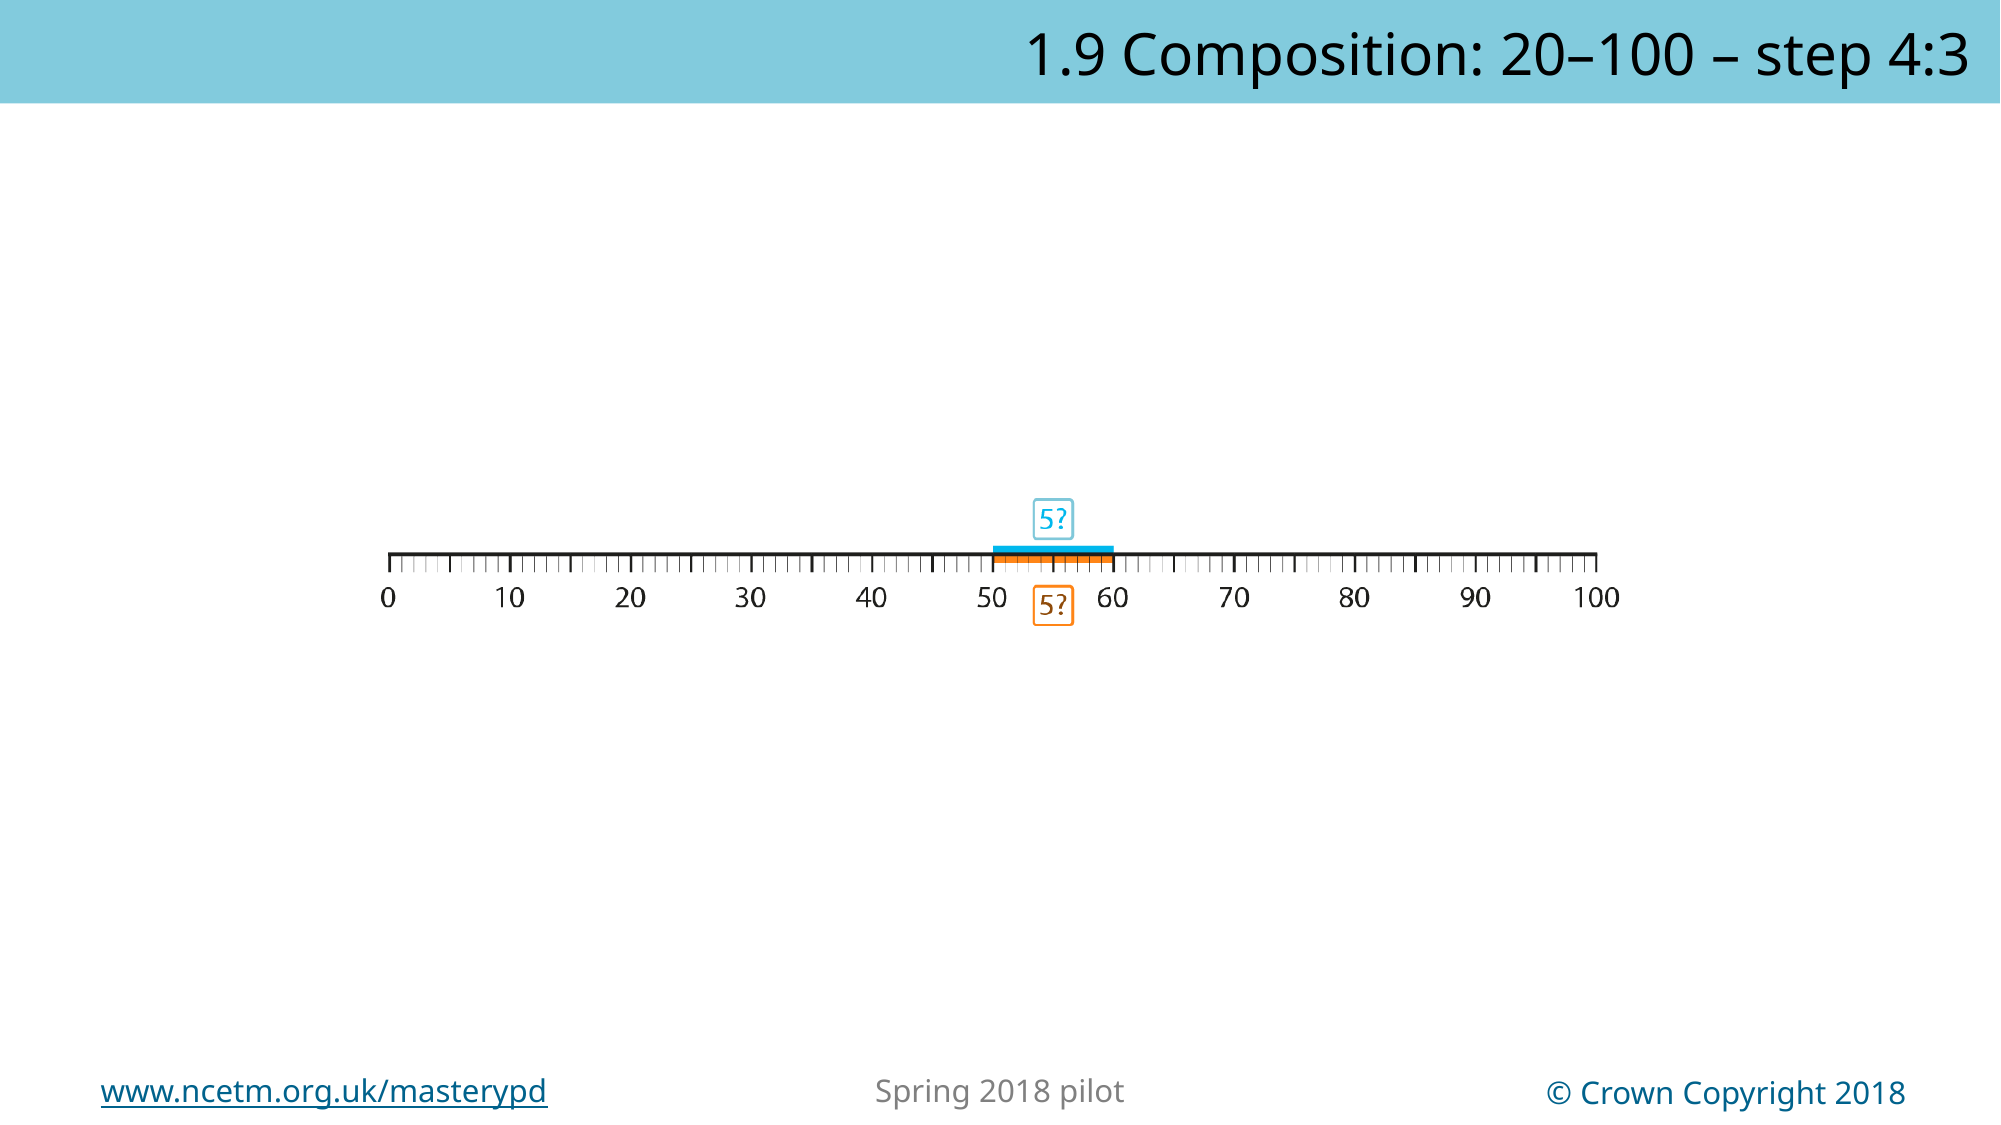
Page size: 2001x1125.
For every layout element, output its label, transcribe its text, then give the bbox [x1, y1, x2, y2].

picture [380, 498, 1620, 627]
list 1.9 Composition: 20–100 – step 4:3 [0, 0, 2000, 104]
